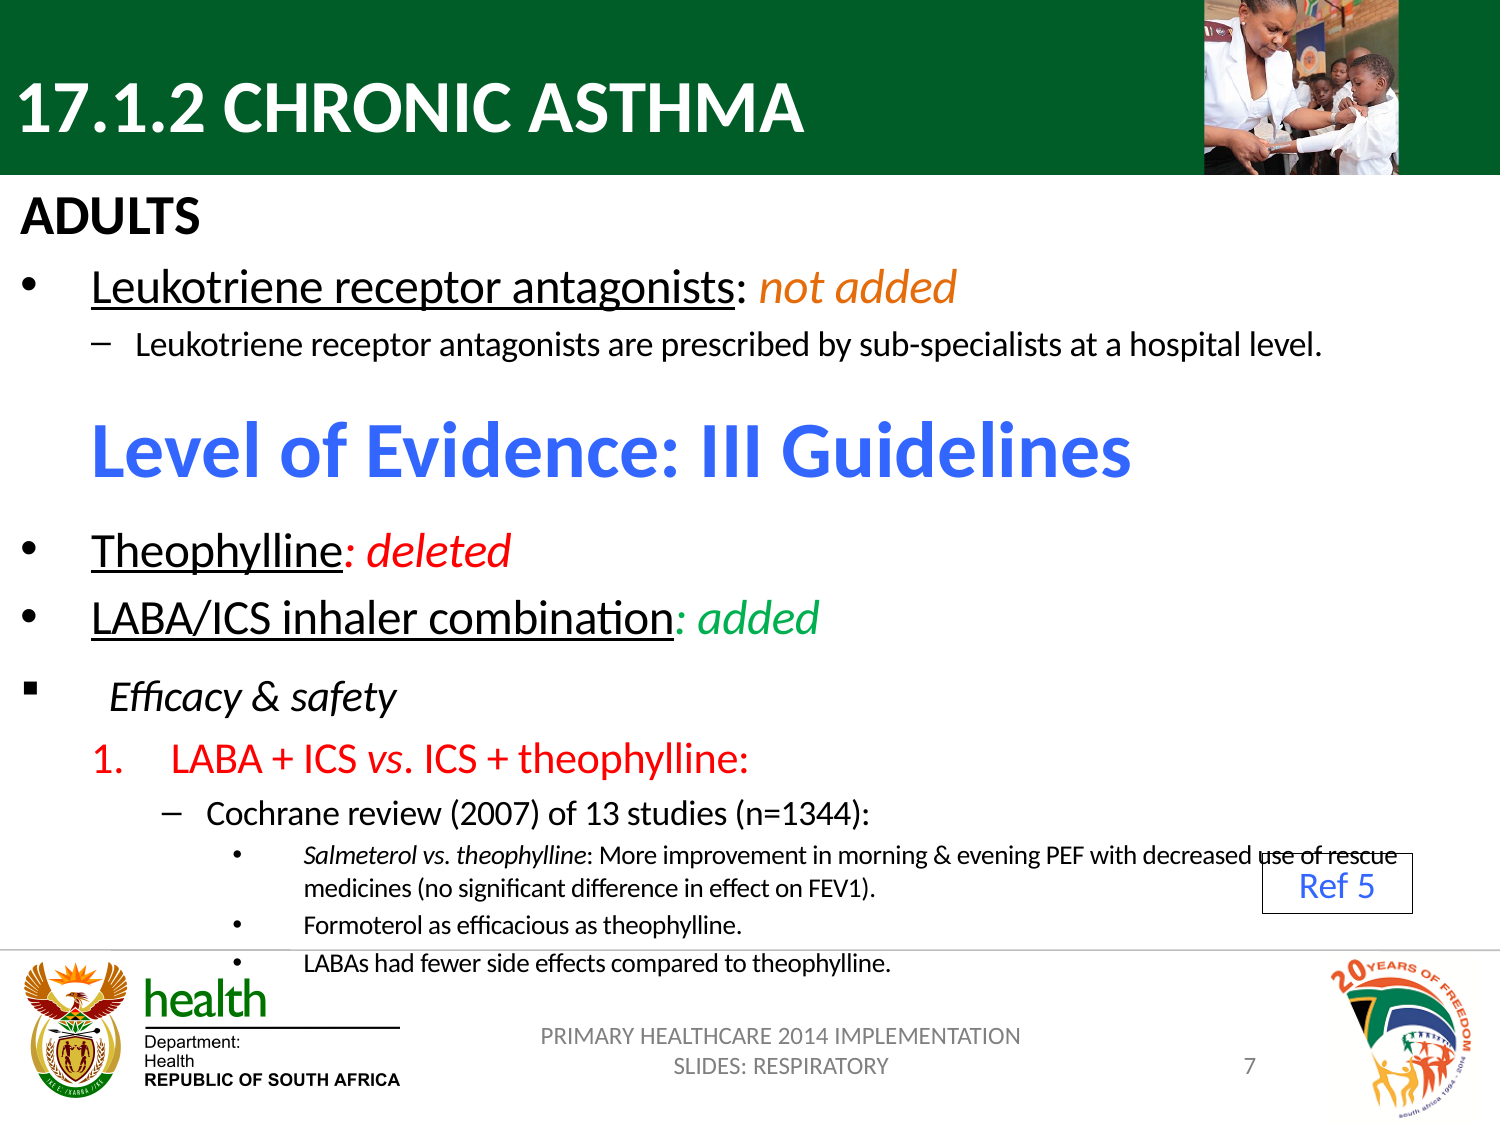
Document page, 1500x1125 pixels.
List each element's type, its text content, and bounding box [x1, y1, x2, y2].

text_box ADULTS Leukotriene receptor antagonists: not added Leukotriene receptor antagonists are prescribed by sub-specialists at a hospital level. Level of Evidence: III Guidelines Theophylline: deleted LABA/ICS inhaler combination: added Efficacy & safety LABA + ICS vs. ICS + theophylline: Cochrane review (2007) of 13 studies (n=1344): Salmeterol vs. theophylline: More improvement in morning & evening PEF with decreased use of rescue medicines (no significant difference in effect on FEV1). Formoterol as efficacious as theophylline. LABAs had fewer side effects compared to theophylline. [5, 170, 1500, 988]
picture [1204, 0, 1399, 170]
picture [24, 988, 400, 1098]
picture [1324, 988, 1477, 1125]
text_box 7 [1074, 1042, 1425, 1103]
text_box 17.1.2 CHRONIC ASTHMA [0, 50, 1275, 175]
text_box Ref 5 [1262, 853, 1413, 914]
text_box PRIMARY HEALTHCARE 2014 IMPLEMENTATION SLIDES: RESPIRATORY [512, 1012, 1050, 1095]
